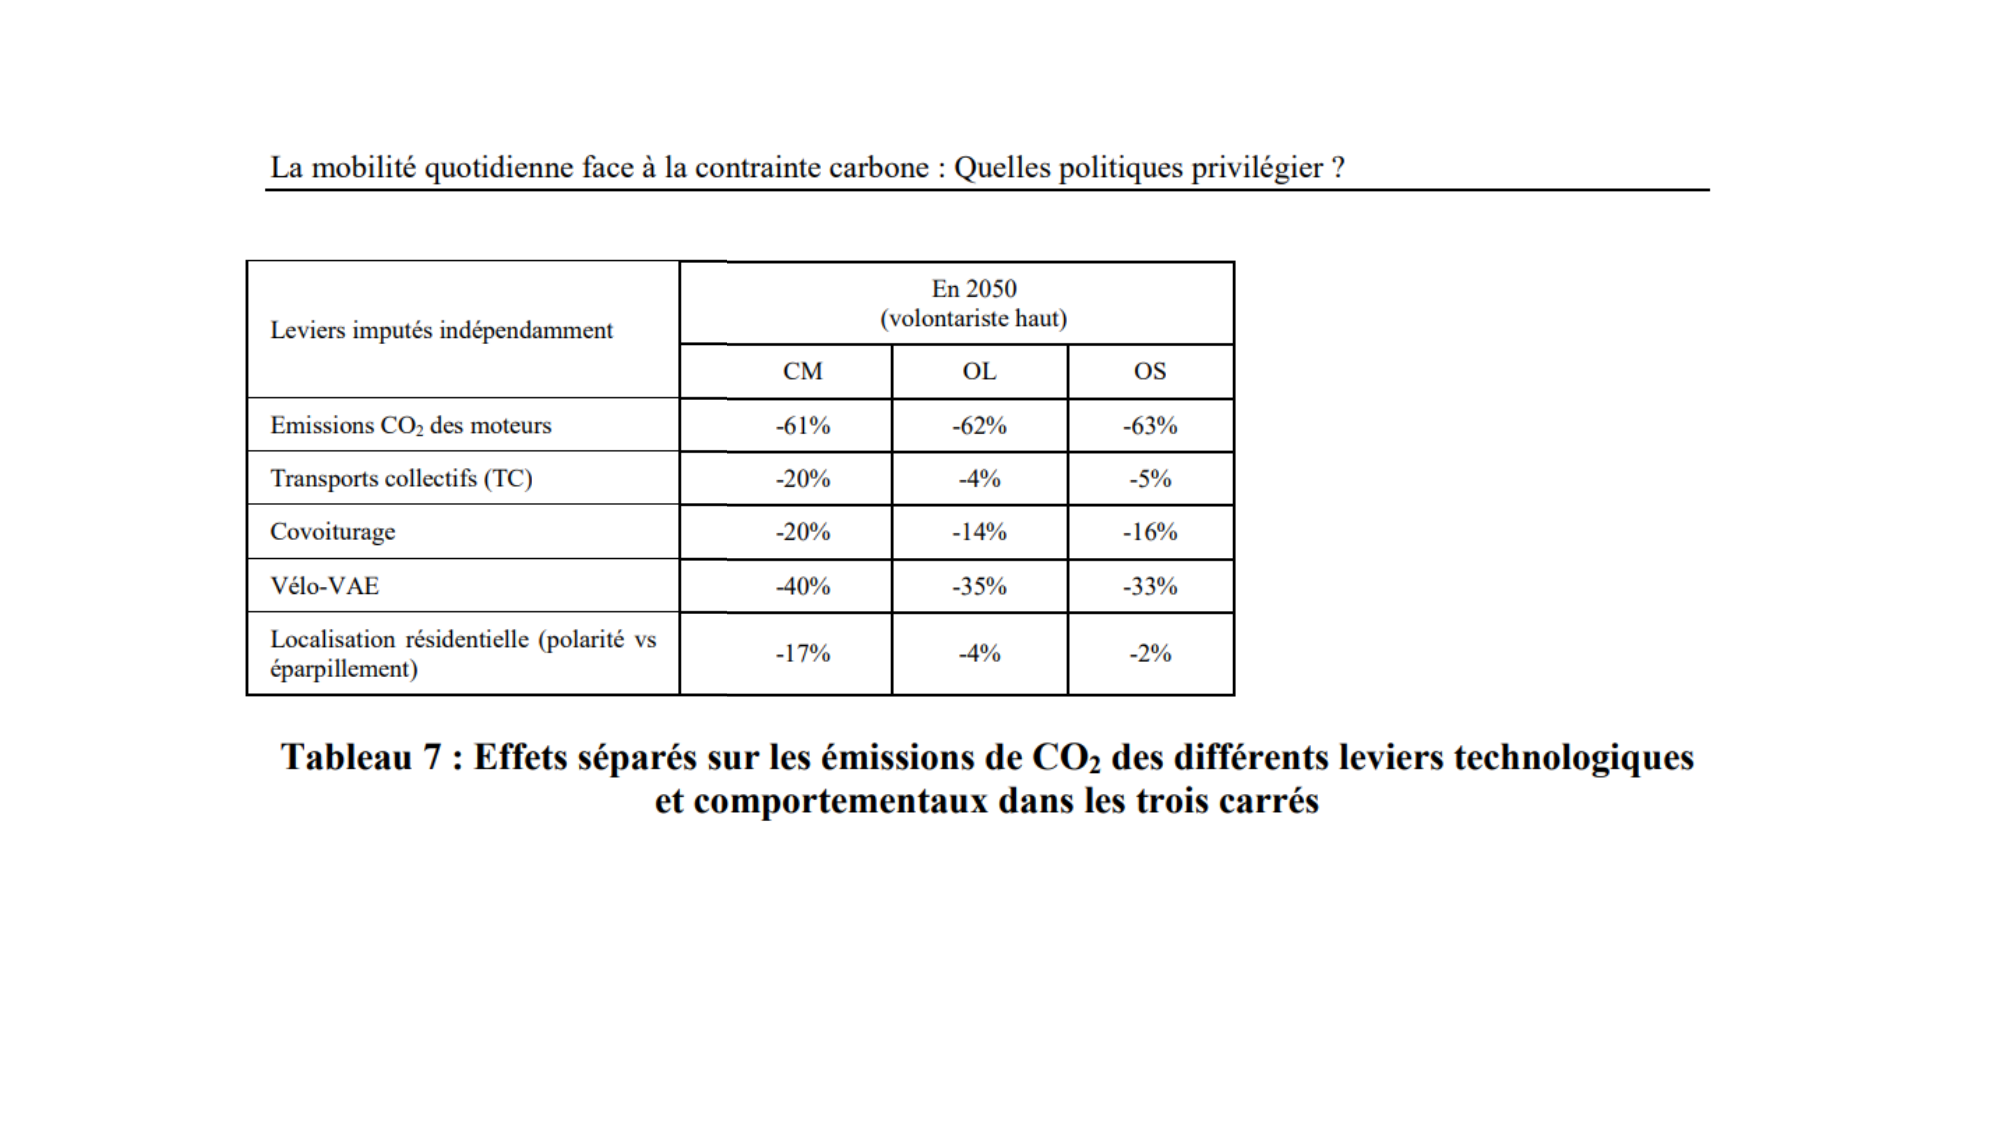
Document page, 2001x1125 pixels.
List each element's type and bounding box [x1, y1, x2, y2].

picture [95, 95, 1868, 856]
